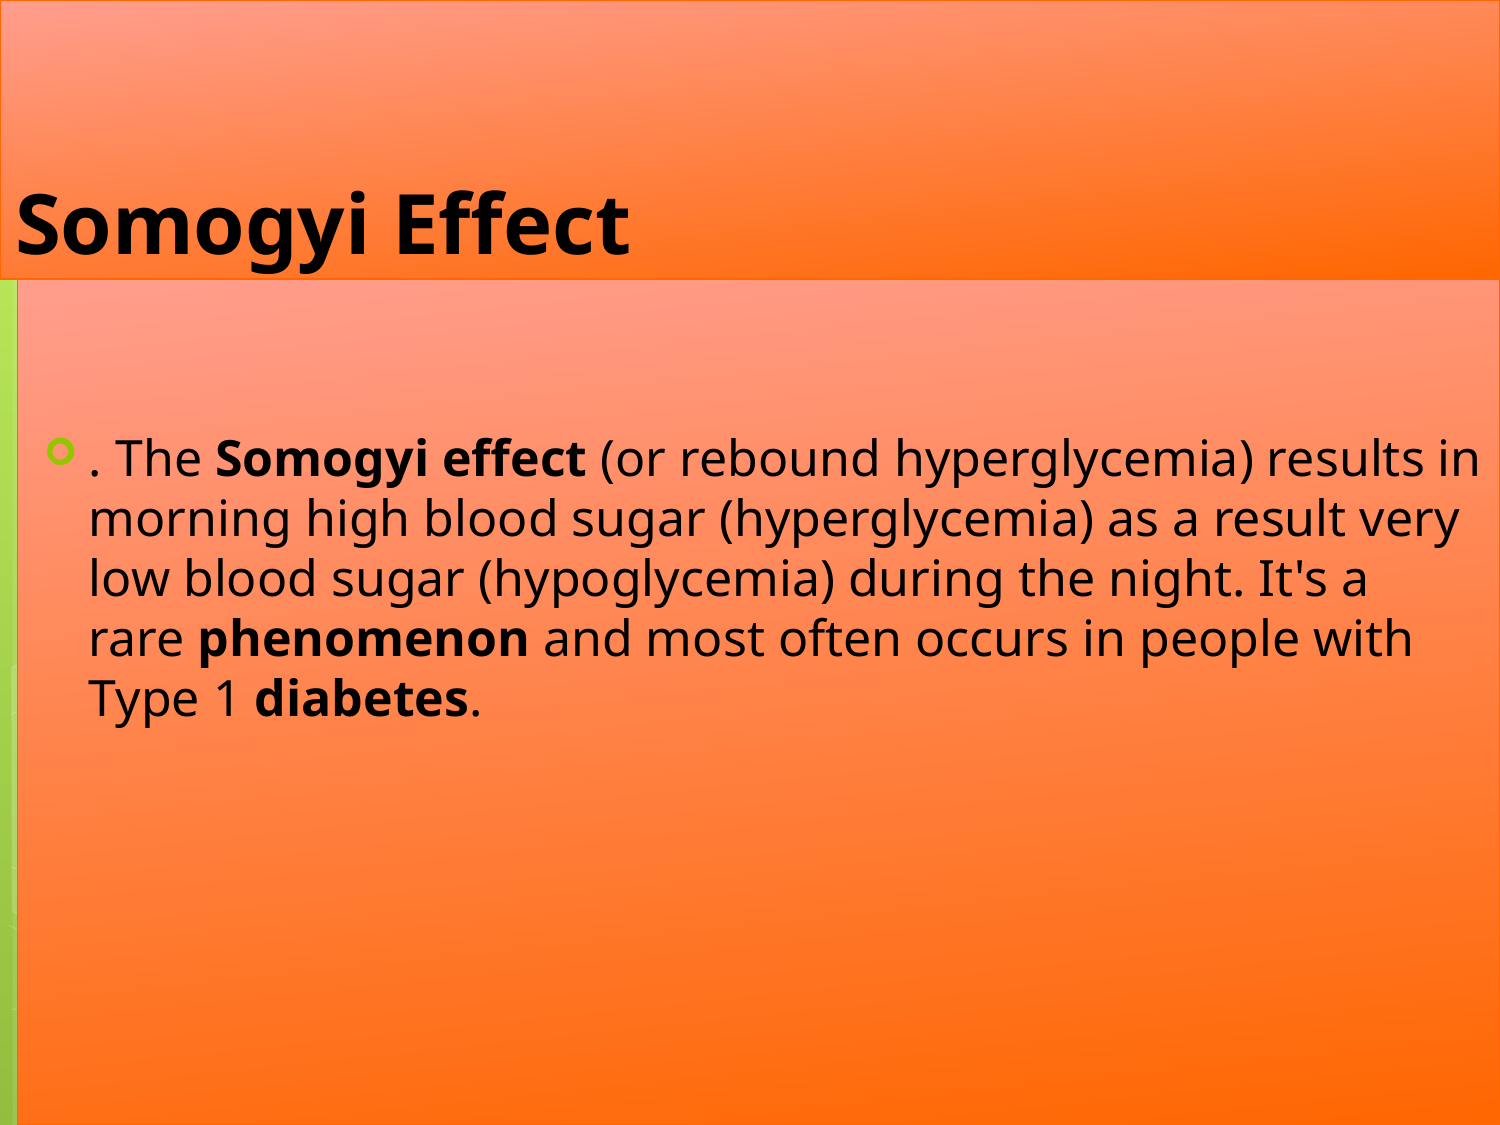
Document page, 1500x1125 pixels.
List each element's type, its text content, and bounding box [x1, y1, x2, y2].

list . The Somogyi effect (or rebound hyperglycemia) results in morning high blood sugar (hyperglycemia) as a result very low blood sugar (hypoglycemia) during the night. It's a rare phenomenon and most often occurs in people with Type 1 diabetes. [17, 278, 1500, 1125]
title Somogyi Effect [0, 0, 1500, 280]
